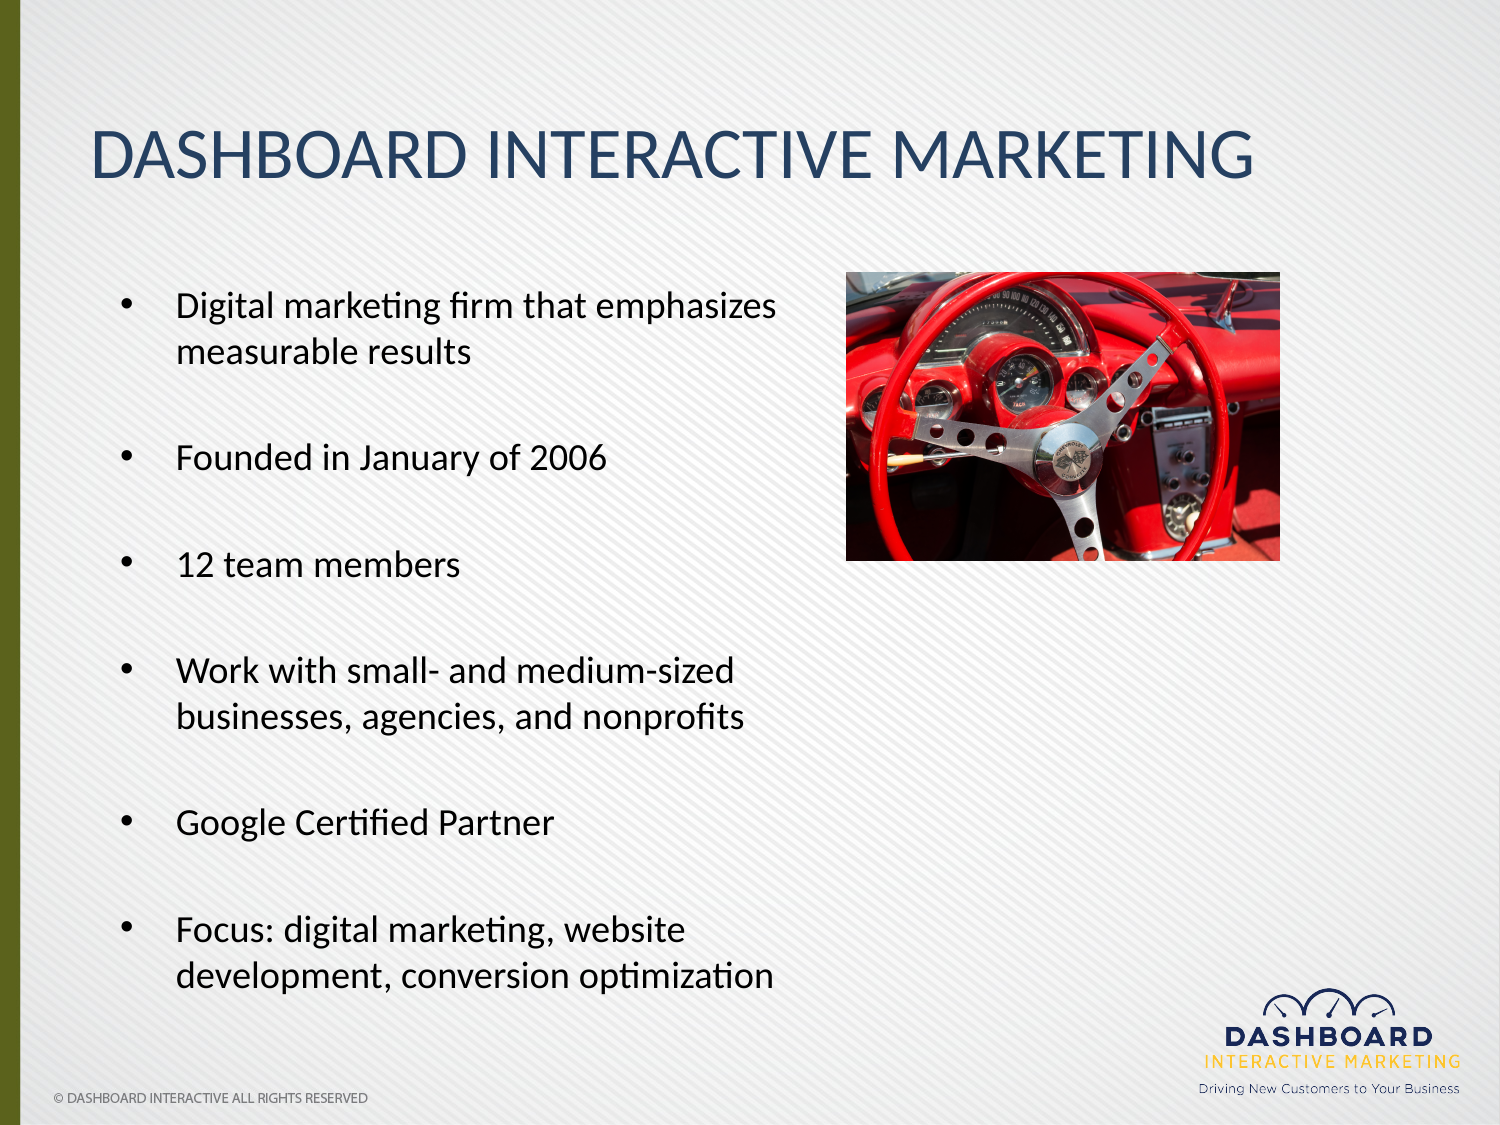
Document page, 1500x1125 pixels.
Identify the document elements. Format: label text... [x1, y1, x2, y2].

title DASHBOARD INTERACTIVE MARKETING [75, 55, 1425, 243]
picture [0, 0, 1500, 1125]
list Digital marketing firm that emphasizes measurable results Founded in January of 2006 12 team members Work with small- and medium-sized businesses, agencies, and nonprofits Google Certified Partner Focus: digital marketing, website development, conversion optimization [105, 272, 807, 1015]
